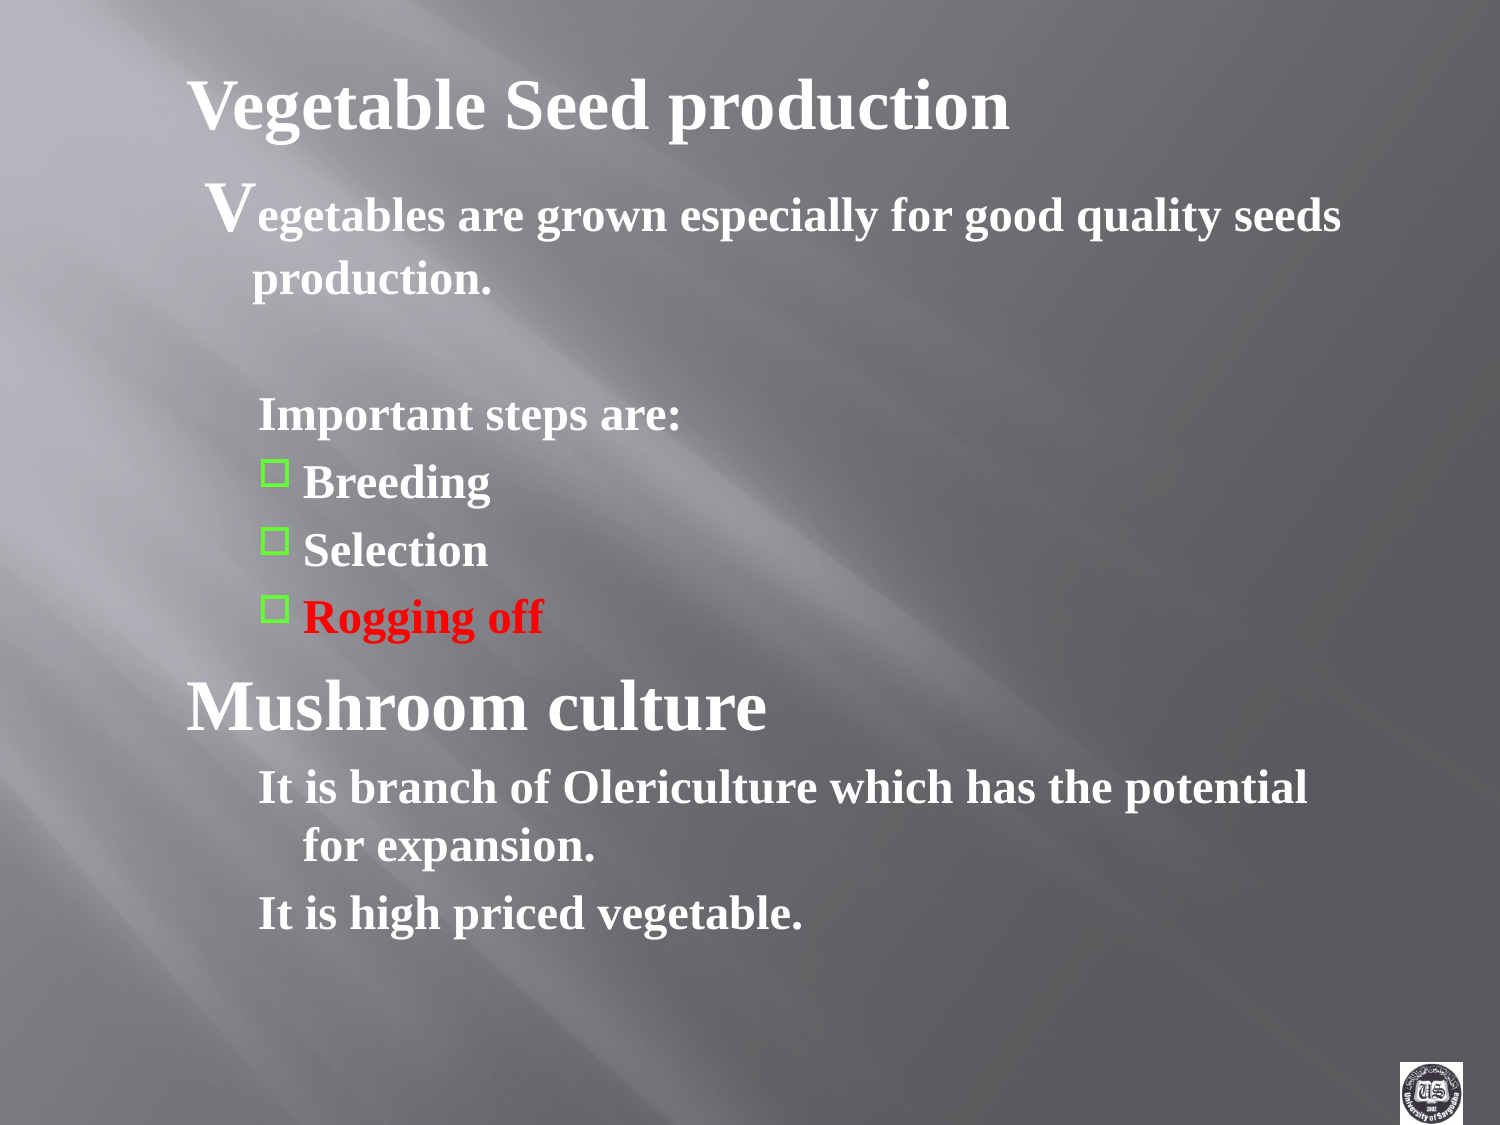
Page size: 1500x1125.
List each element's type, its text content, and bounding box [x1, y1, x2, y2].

picture [1399, 1061, 1463, 1125]
list Vegetable Seed production Vegetables are grown especially for good quality seeds production. Important steps are: Breeding Selection Rogging off Mushroom culture It is branch of Olericulture which has the potential for expansion. It is high priced vegetable. [150, 50, 1363, 950]
